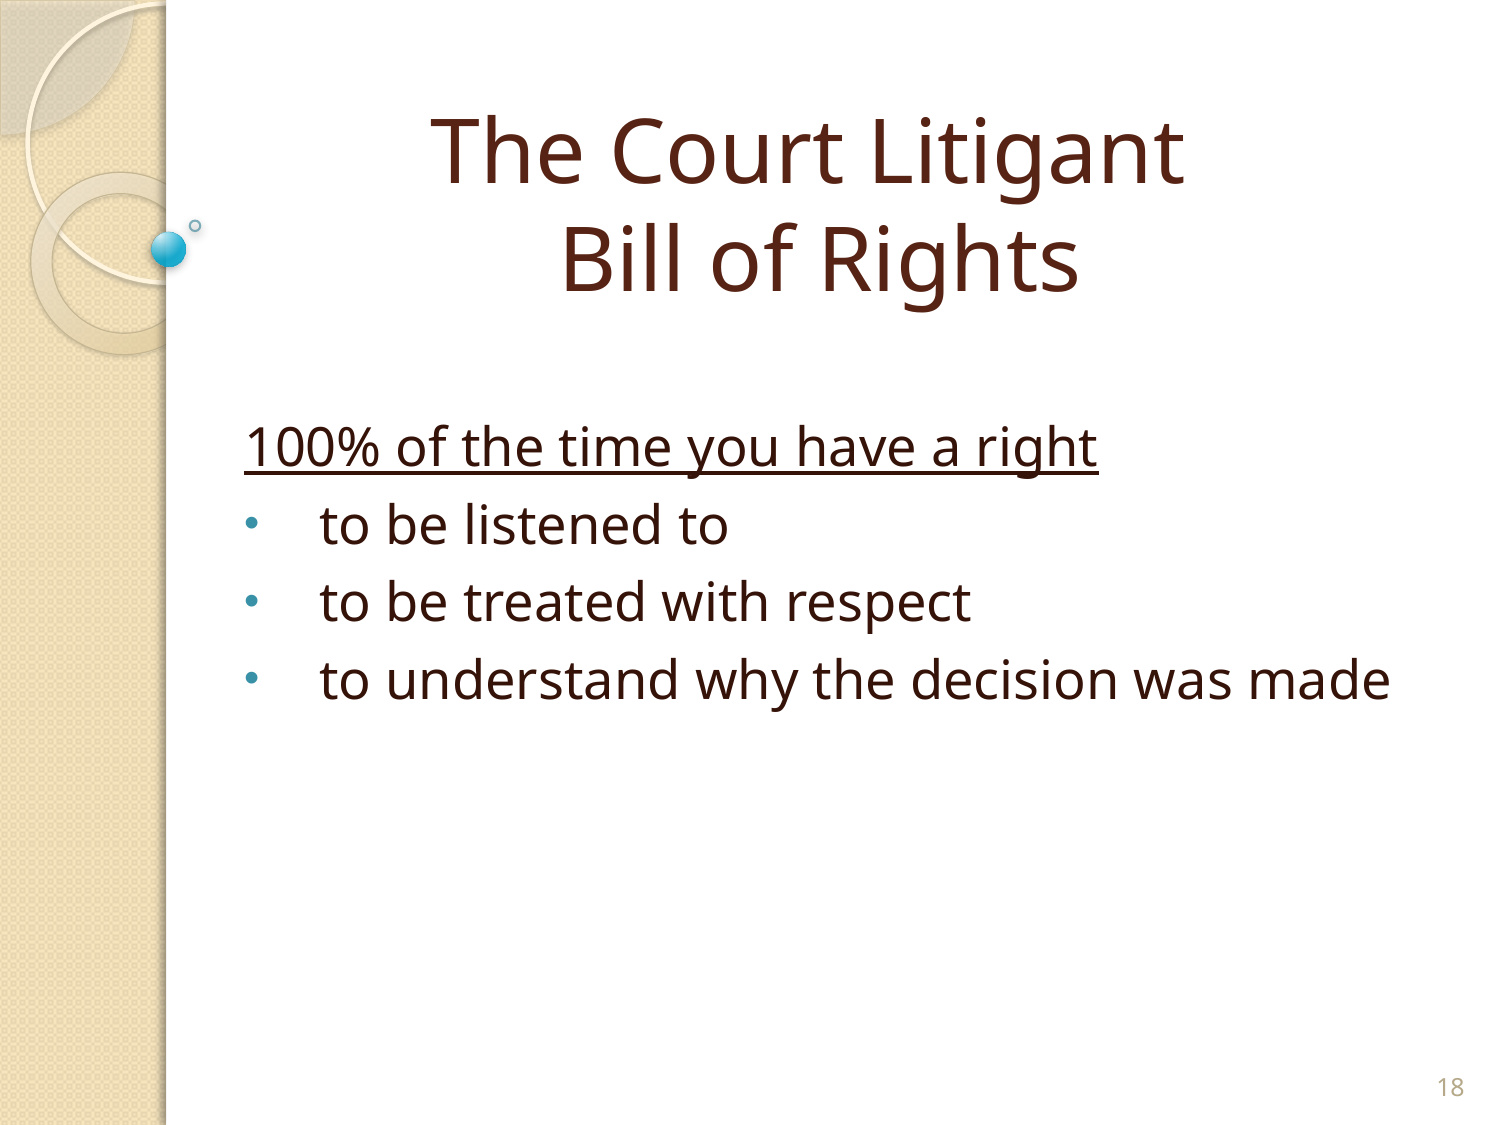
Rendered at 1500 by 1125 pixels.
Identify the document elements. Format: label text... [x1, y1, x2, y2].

title The Court Litigant Bill of Rights [212, 75, 1428, 317]
slide_number 18 [1413, 1034, 1488, 1113]
subtitle 100% of the time you have a right to be listened to to be treated with respect to understand why the decision was made [225, 412, 1440, 875]
